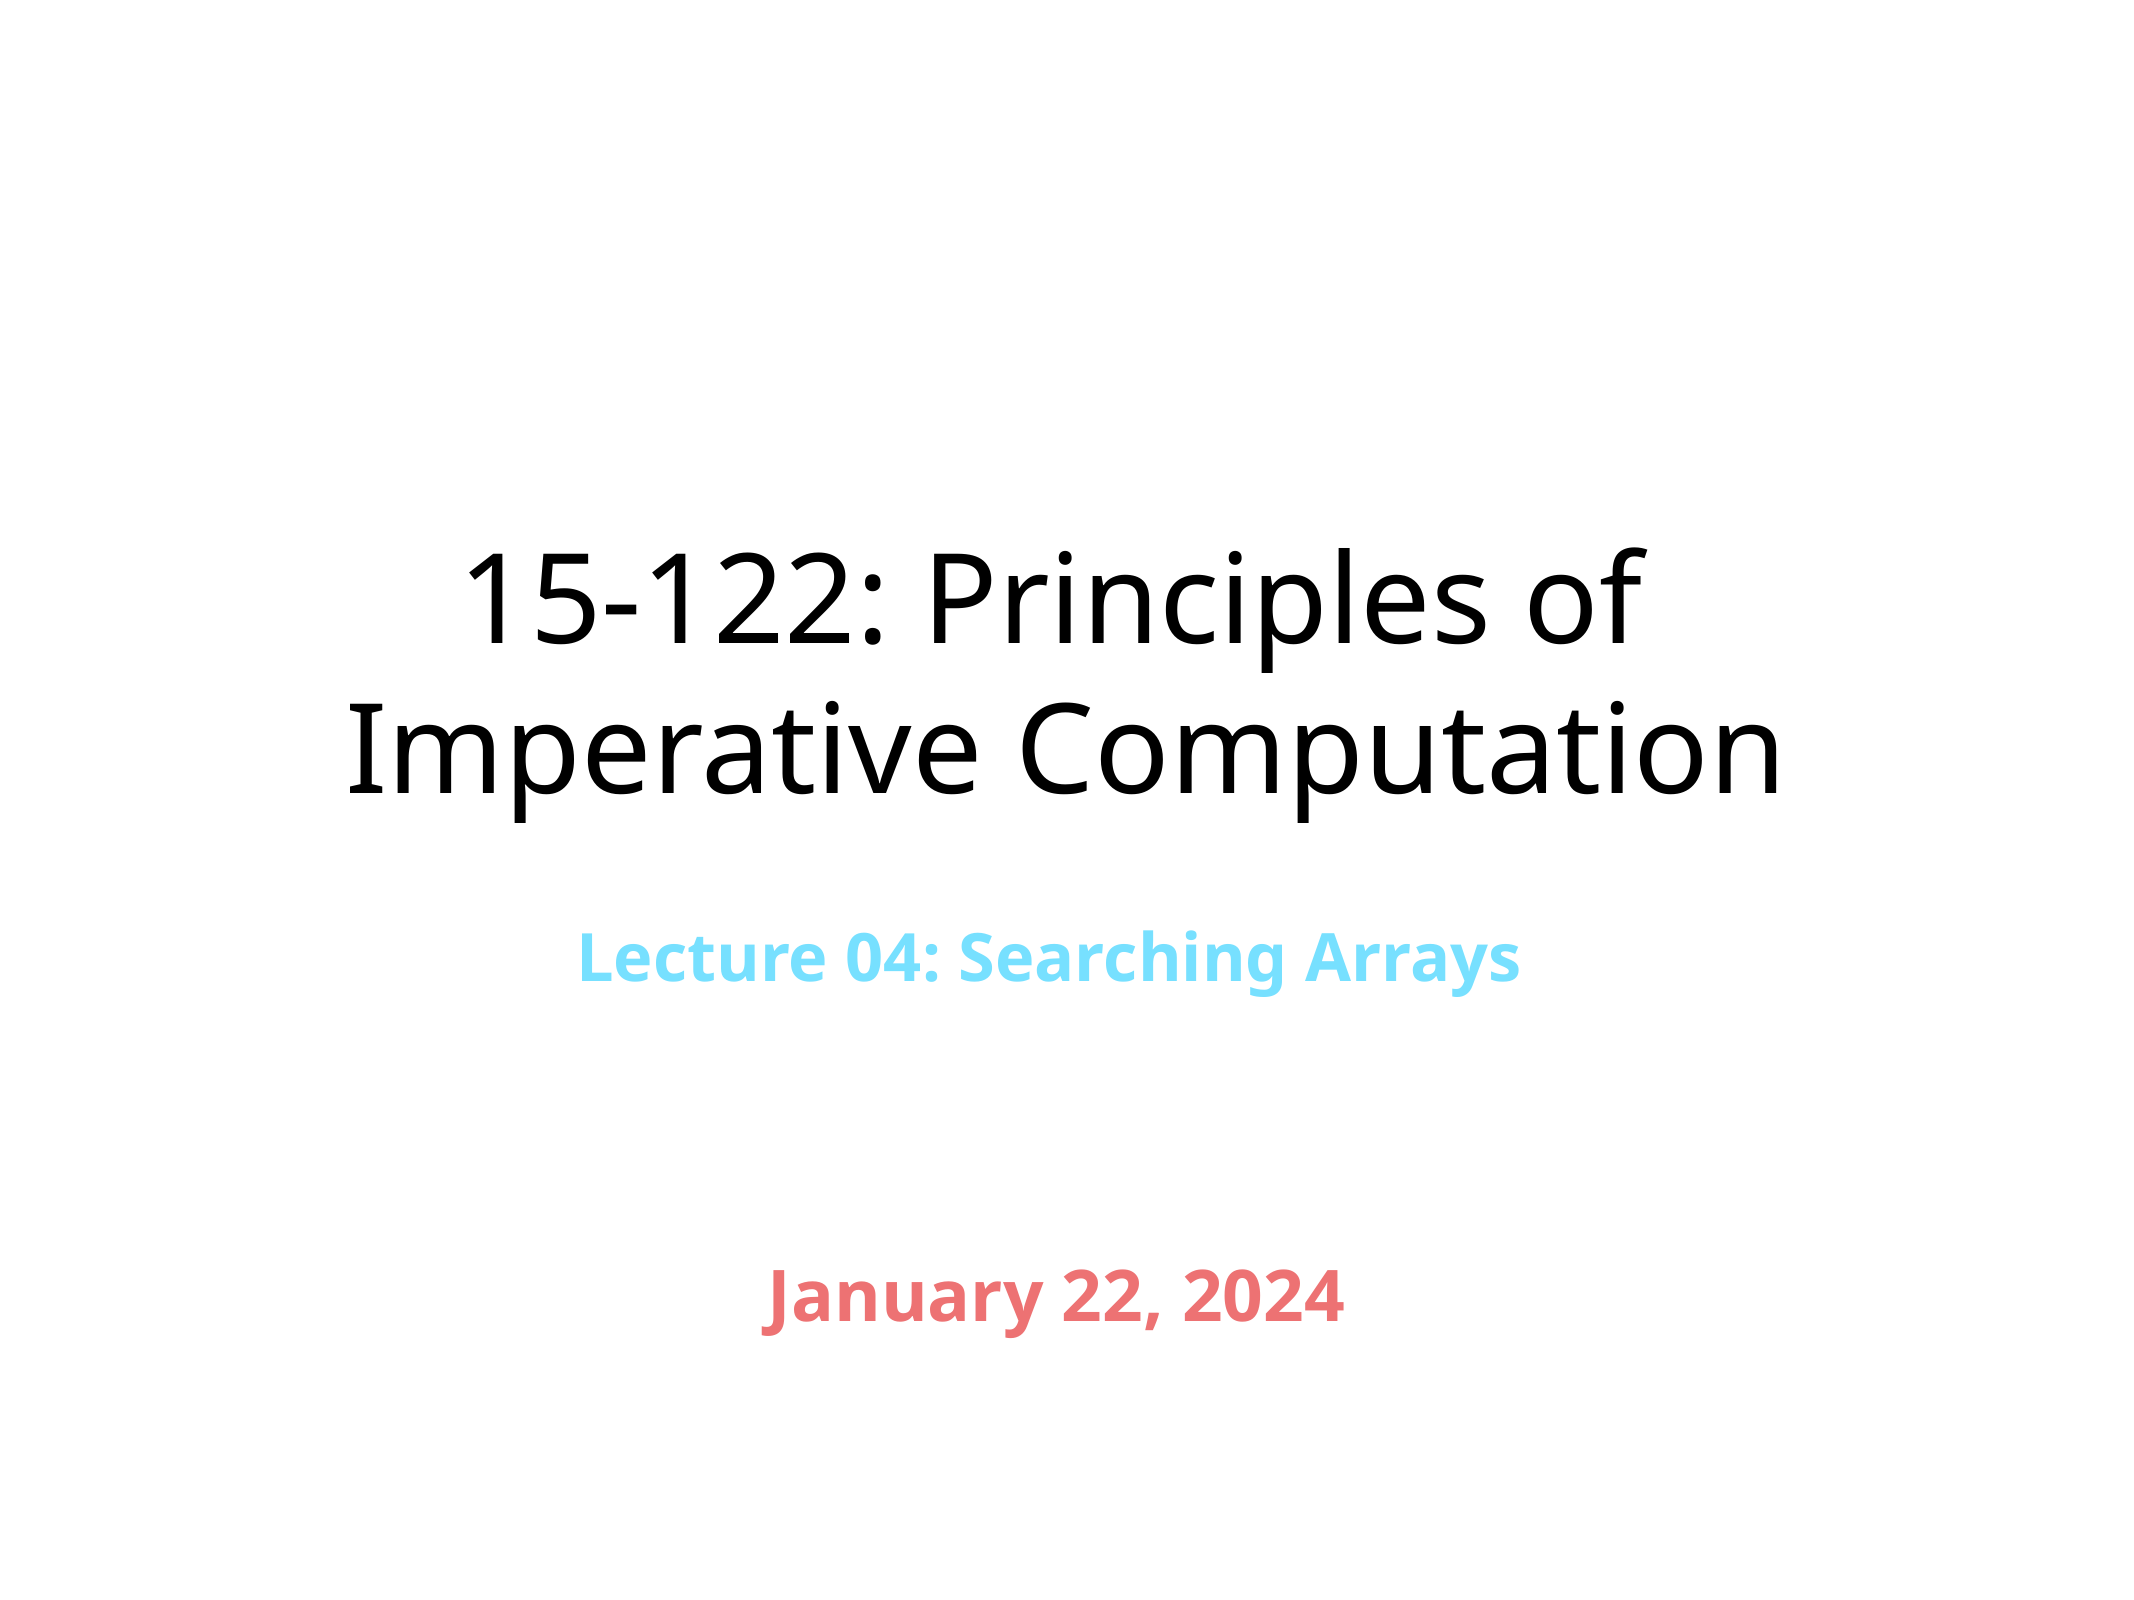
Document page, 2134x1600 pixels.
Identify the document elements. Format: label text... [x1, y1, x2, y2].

subtitle Lecture 04: Searching Arrays January 22, 2024 [0, 906, 2134, 1495]
title 15-122: Principles of Imperative Computation [159, 496, 1974, 841]
